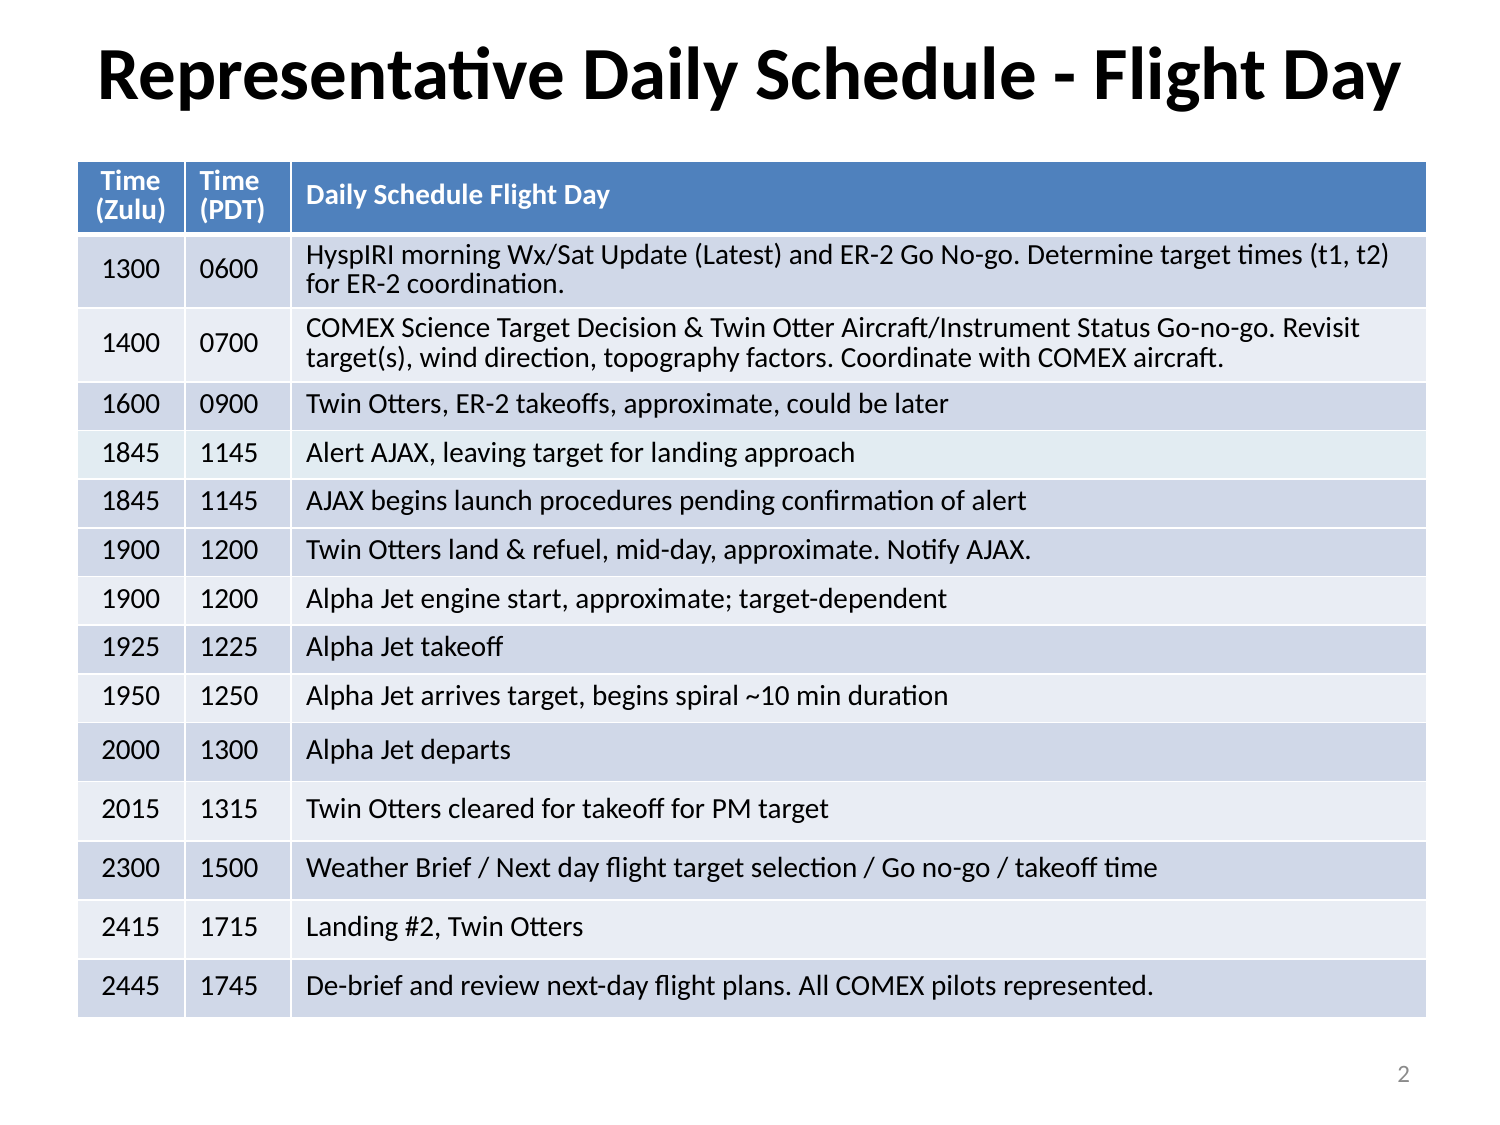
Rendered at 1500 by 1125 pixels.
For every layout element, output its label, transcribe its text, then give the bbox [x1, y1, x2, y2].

table_header Time (PDT) [186, 162, 290, 232]
table_cell 1145 [186, 431, 290, 478]
table_cell AJAX begins launch procedures pending confirmation of alert [292, 480, 1426, 527]
table_cell 1900 [78, 577, 184, 624]
table_cell 1925 [78, 626, 184, 673]
table_cell 1300 [186, 723, 290, 781]
table_cell 1500 [186, 842, 290, 899]
table_cell 2015 [78, 782, 184, 840]
table_cell 1225 [186, 626, 290, 673]
table_cell 0700 [186, 309, 290, 381]
table_cell 2300 [78, 842, 184, 899]
table_cell Alert AJAX, leaving target for landing approach [292, 431, 1426, 478]
table_cell Twin Otters cleared for takeoff for PM target [292, 782, 1426, 840]
table_cell 1950 [78, 675, 184, 722]
table_cell Alpha Jet arrives target, begins spiral ~10 min duration [292, 675, 1426, 722]
table_cell Weather Brief / Next day flight target selection / Go no-go / takeoff time [292, 842, 1426, 899]
table_header Time (Zulu) [78, 162, 184, 232]
table_cell Twin Otters, ER-2 takeoffs, approximate, could be later [292, 383, 1426, 430]
table_cell Alpha Jet engine start, approximate; target-dependent [292, 577, 1426, 624]
title Representative Daily Schedule - Flight Day [75, 12, 1425, 126]
table_cell HyspIRI morning Wx/Sat Update (Latest) and ER-2 Go No-go. Determine target times (t1, t2) for ER-2 coordination. [292, 237, 1426, 307]
table_cell Twin Otters land & refuel, mid-day, approximate. Notify AJAX. [292, 529, 1426, 576]
table_cell COMEX Science Target Decision & Twin Otter Aircraft/Instrument Status Go-no-go. Revisit target(s), wind direction, topography factors. Coordinate with COMEX aircraft. [292, 309, 1426, 381]
table_cell 1845 [78, 480, 184, 527]
table_cell 1600 [78, 383, 184, 430]
table_cell 2445 [78, 960, 184, 1017]
table_cell 1250 [186, 675, 290, 722]
table_cell 1845 [78, 431, 184, 478]
table_cell 1200 [186, 529, 290, 576]
table_cell 2415 [78, 901, 184, 958]
table_cell 1315 [186, 782, 290, 840]
table_cell De-brief and review next-day flight plans. All COMEX pilots represented. [292, 960, 1426, 1017]
table_cell Alpha Jet departs [292, 723, 1426, 781]
table_cell 2000 [78, 723, 184, 781]
table_cell 1145 [186, 480, 290, 527]
table_cell 0900 [186, 383, 290, 430]
table_cell 1715 [186, 901, 290, 958]
table_header Daily Schedule Flight Day [292, 162, 1426, 232]
table_cell Landing #2, Twin Otters [292, 901, 1426, 958]
slide_number 2 [1074, 1042, 1425, 1103]
table_cell 0600 [186, 237, 290, 307]
table_cell 1200 [186, 577, 290, 624]
table_cell 1400 [78, 309, 184, 381]
table_cell 1300 [78, 237, 184, 307]
table_cell 1900 [78, 529, 184, 576]
table_cell Alpha Jet takeoff [292, 626, 1426, 673]
table_cell 1745 [186, 960, 290, 1017]
